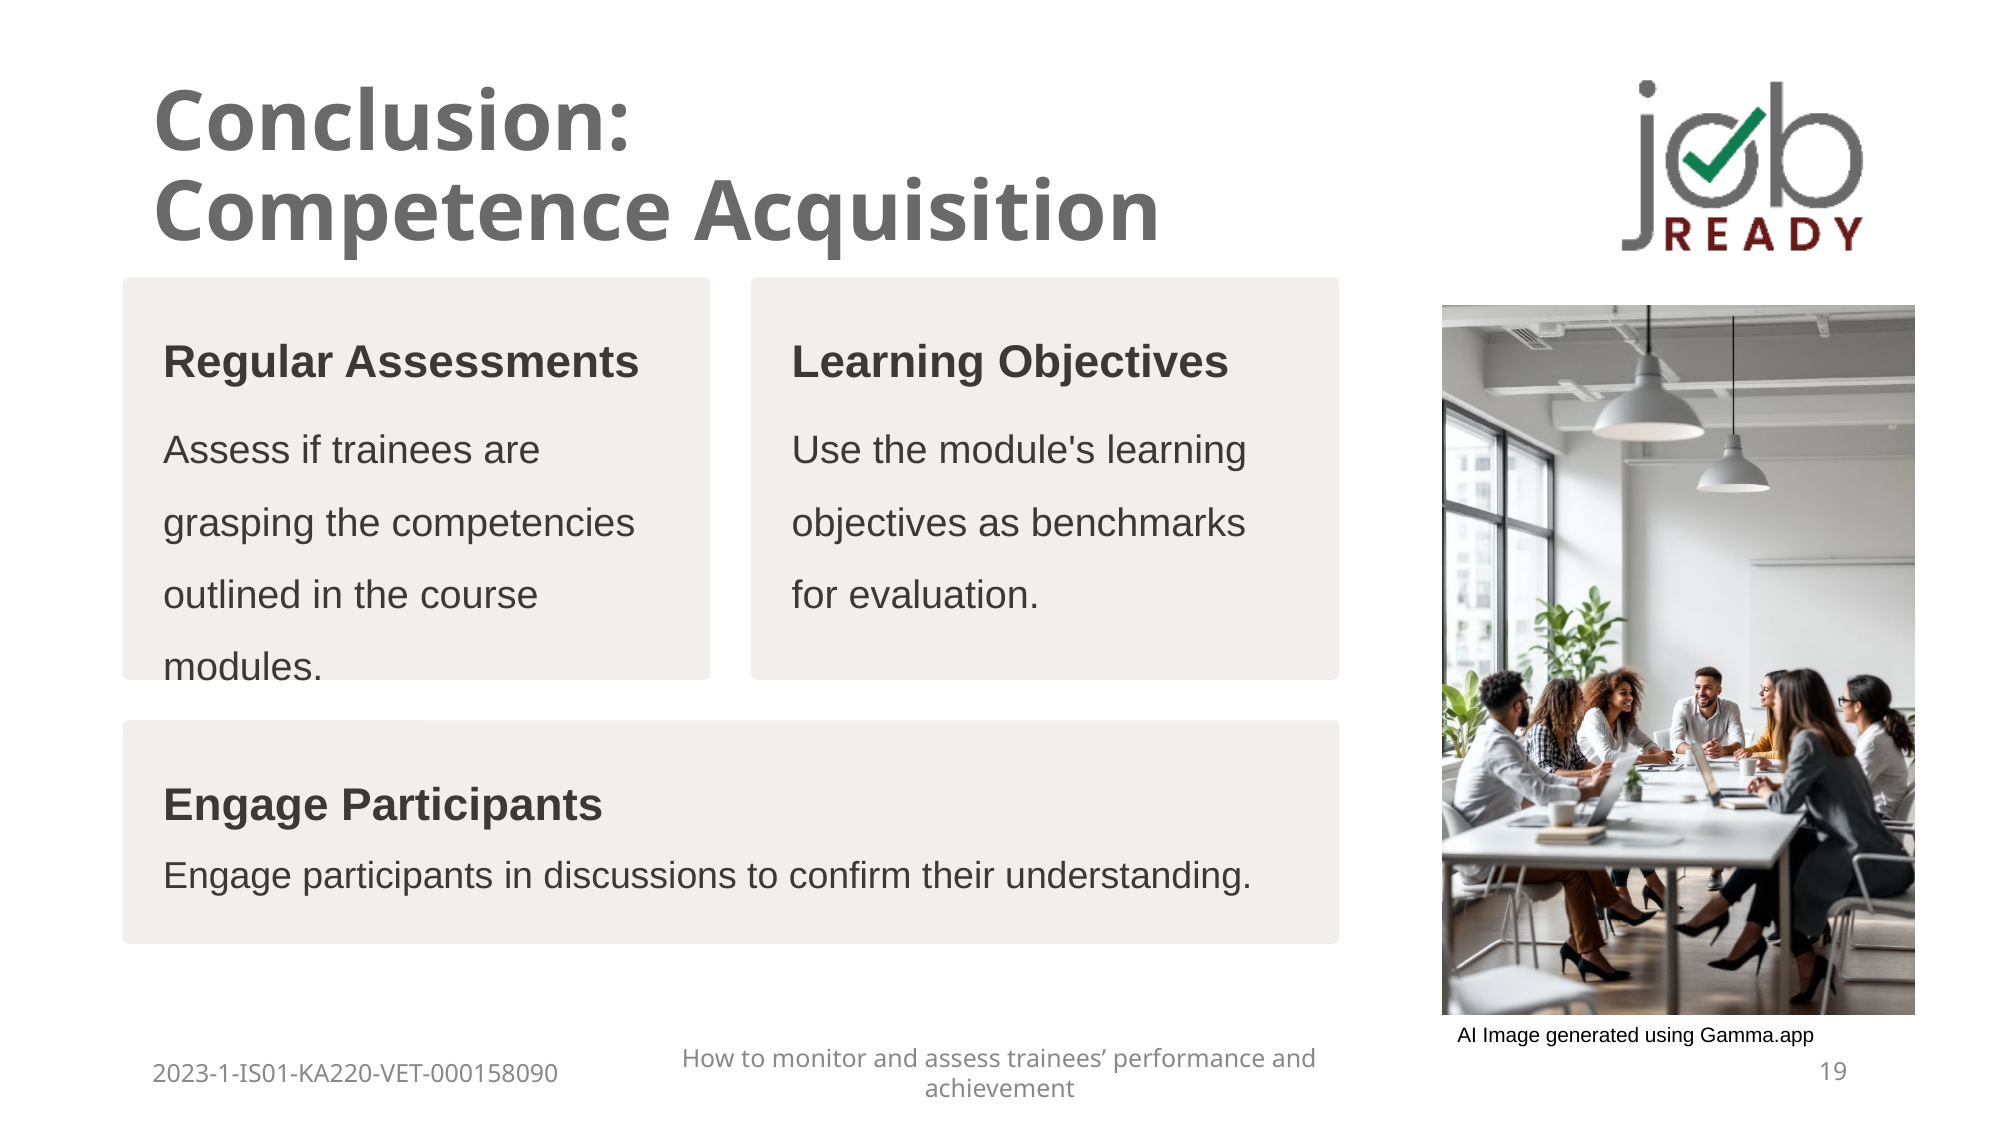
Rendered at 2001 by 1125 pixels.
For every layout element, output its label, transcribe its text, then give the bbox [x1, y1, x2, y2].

text_box [751, 277, 1340, 680]
text_box Regular Assessments [163, 317, 671, 399]
text_box [122, 277, 711, 680]
text_box [122, 720, 1340, 944]
slide_number 19 [1412, 1042, 1863, 1103]
slide_number 2023-1-IS01-KA220-VET-000158090 [137, 1042, 588, 1103]
title Conclusion: Competence Acquisition [137, 59, 1566, 278]
text_box Use the module's learning objectives as benchmarks for evaluation. [791, 399, 1299, 582]
text_box Engage Participants [163, 760, 645, 819]
text_box AI Image generated using Gamma.app [1442, 1022, 1893, 1055]
text_box Engage participants in discussions to confirm their understanding. [163, 827, 1299, 888]
picture [1442, 305, 1916, 1015]
footer How to monitor and assess trainees’ performance and achievement [662, 1042, 1338, 1103]
text_box Learning Objectives [791, 317, 1265, 376]
text_box Assess if trainees are grasping the competencies outlined in the course modules. [163, 399, 671, 640]
picture [1599, 57, 1885, 276]
